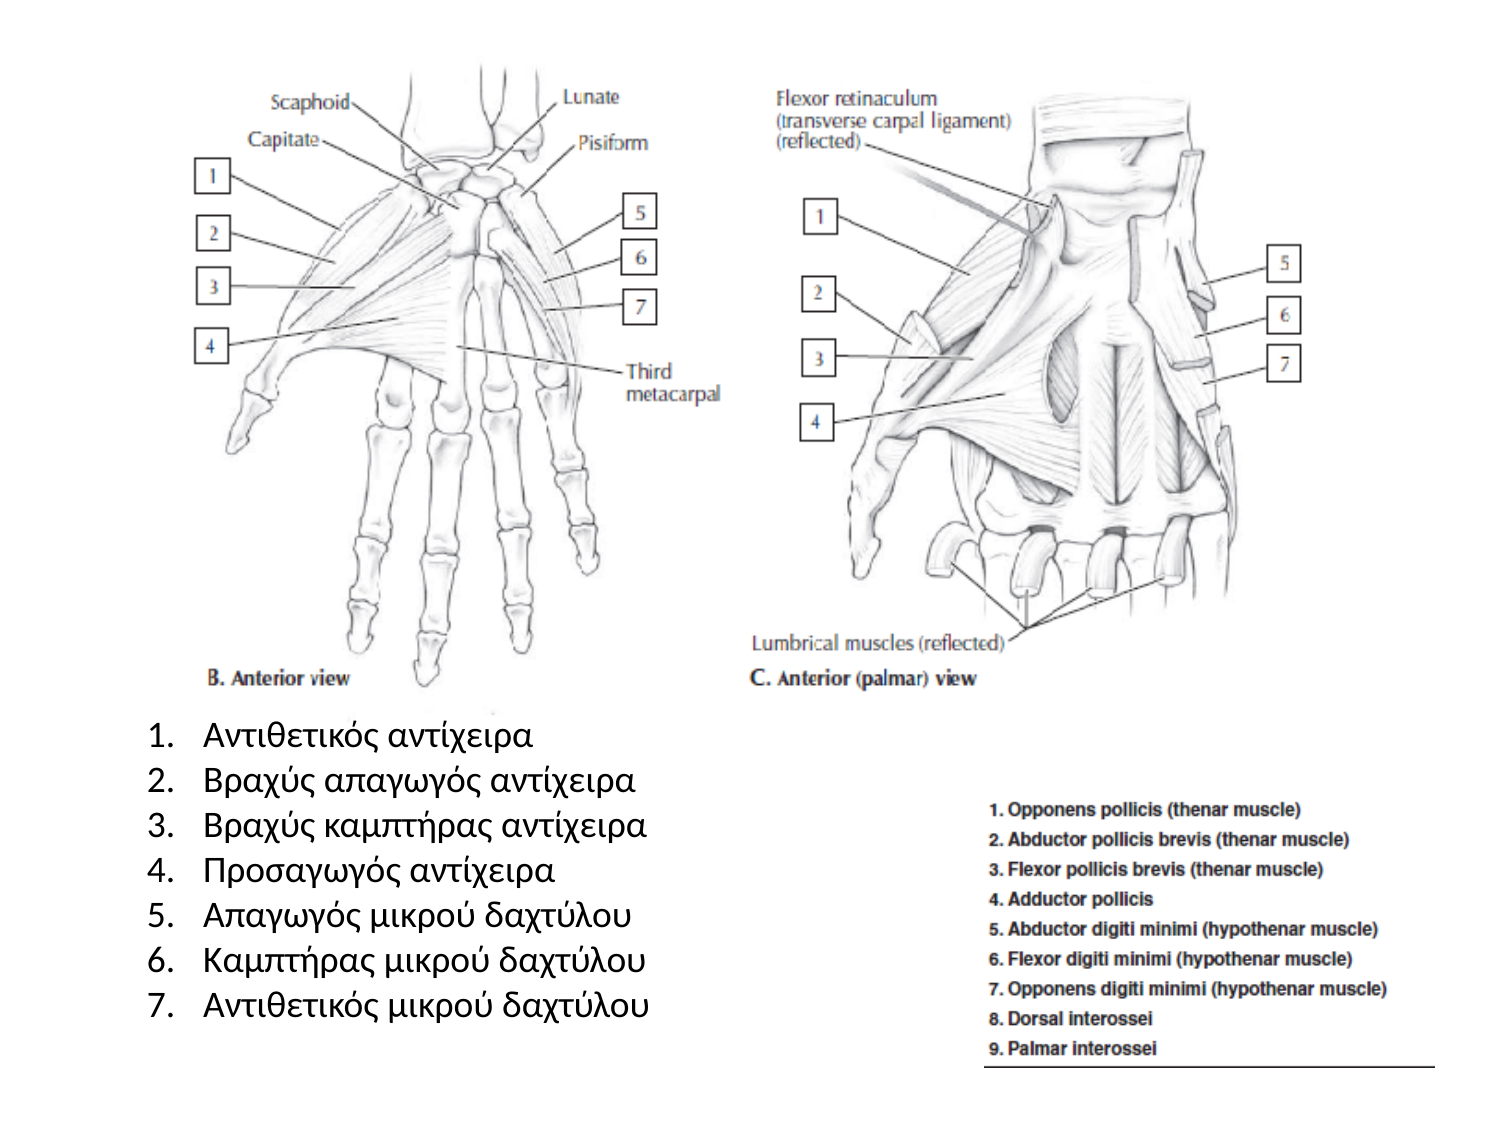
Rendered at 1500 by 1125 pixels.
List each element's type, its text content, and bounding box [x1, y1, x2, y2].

picture [93, 23, 1396, 756]
picture [984, 796, 1435, 1068]
text_box Αντιθετικός αντίχειρα Βραχύς απαγωγός αντίχειρα Βραχύς καμπτήρας αντίχειρα Προσαγωγός αντίχειρα Απαγωγός μικρού δαχτύλου Καμπτήρας μικρού δαχτύλου Αντιθετικός μικρού δαχτύλου [132, 764, 666, 1078]
